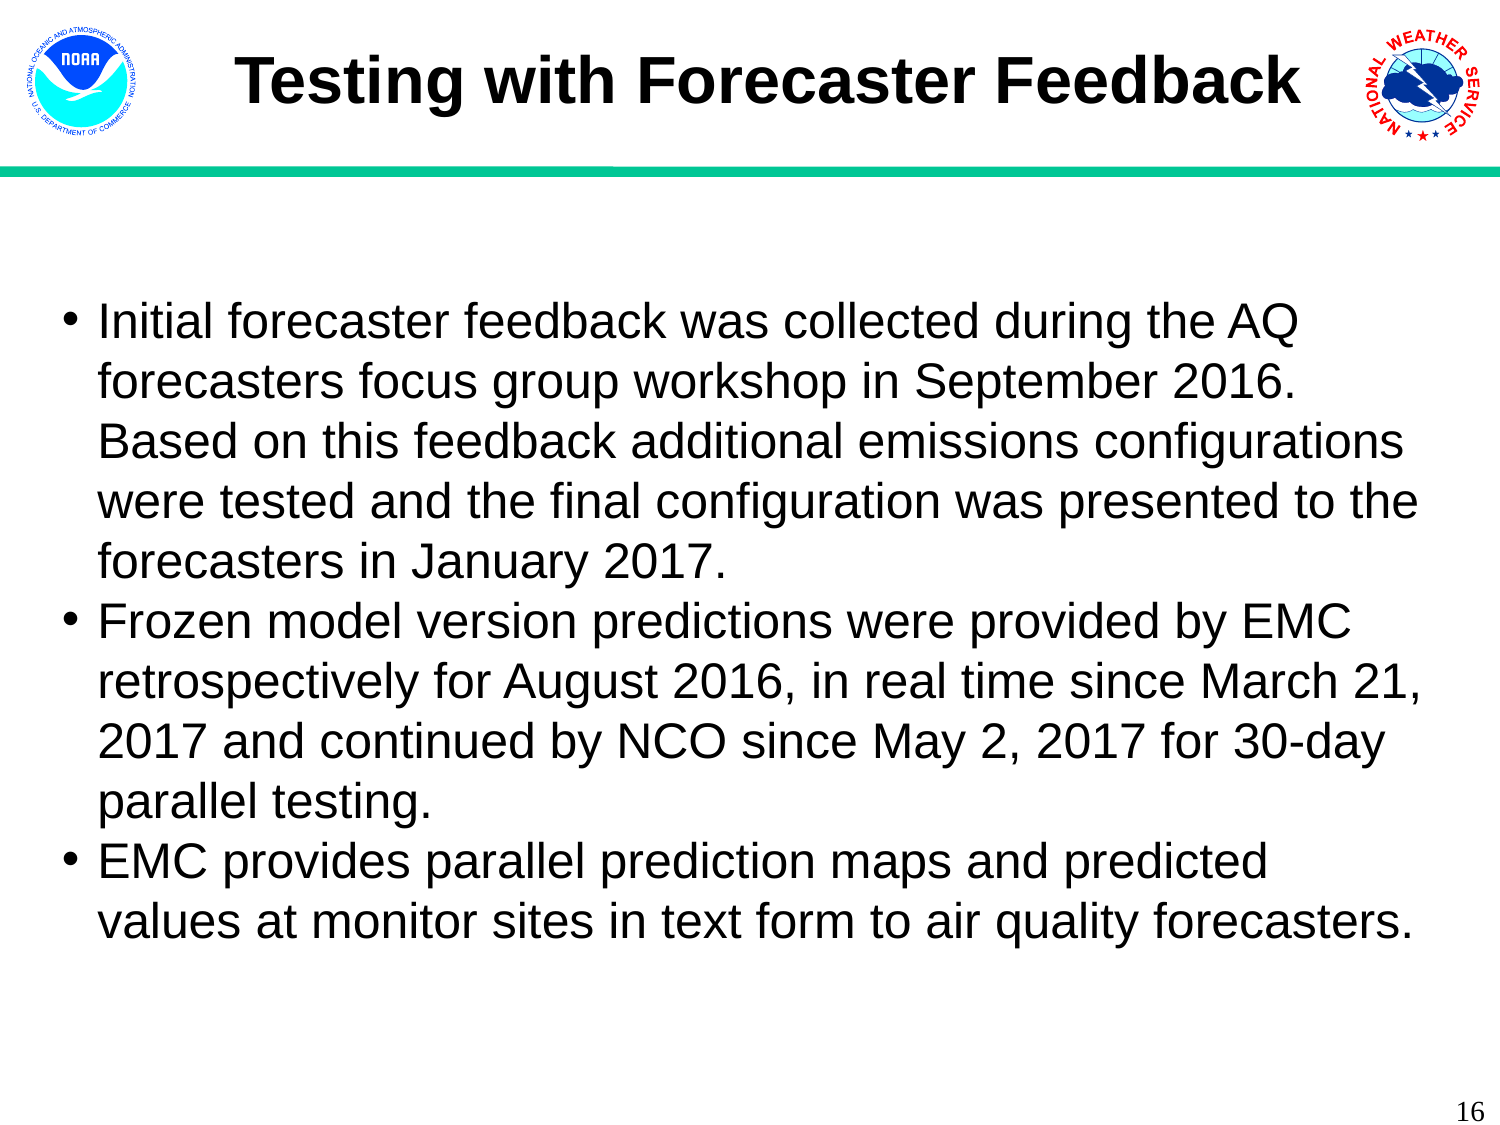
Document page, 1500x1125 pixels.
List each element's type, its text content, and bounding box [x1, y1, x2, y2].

text_box Testing with Forecaster Feedback [149, 42, 1388, 130]
text_box <number> [1425, 1084, 1500, 1125]
text_box Initial forecaster feedback was collected during the AQ forecasters focus group workshop in September 2016. Based on this feedback additional emissions configurations were tested and the final configuration was presented to the forecasters in January 2017. Frozen model version predictions were provided by EMC retrospectively for August 2016, in real time since March 21, 2017 and continued by NCO since May 2, 2017 for 30-day parallel testing. EMC provides parallel prediction maps and predicted values at monitor sites in text form to air quality forecasters. [47, 281, 1443, 1032]
